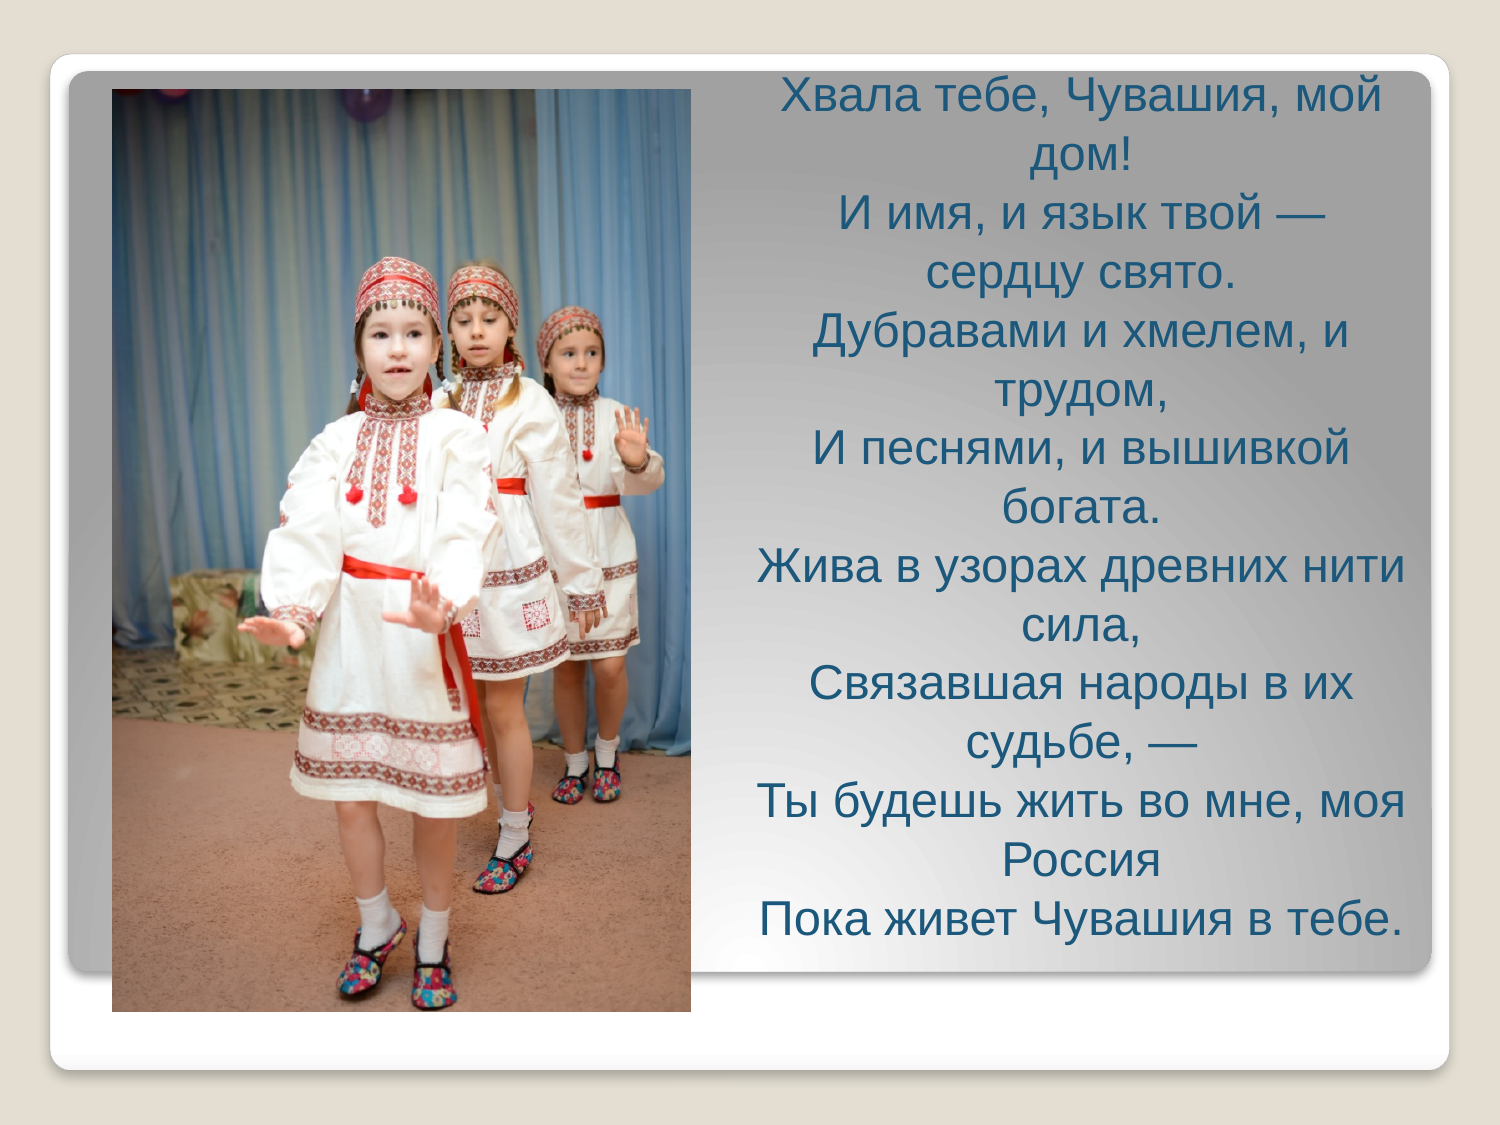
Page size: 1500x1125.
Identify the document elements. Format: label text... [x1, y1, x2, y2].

title Хвала тебе, Чувашия, мой дом! И имя, и язык твой — сердцу свято. Дубравами и хмелем, и трудом, И песнями, и вышивкой богата. Жива в узорах древних нити сила, Связавшая народы в их судьбе, — Ты будешь жить во мне, моя Россия Пока живет Чувашия в тебе. [738, 45, 1425, 1012]
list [111, 89, 692, 1012]
